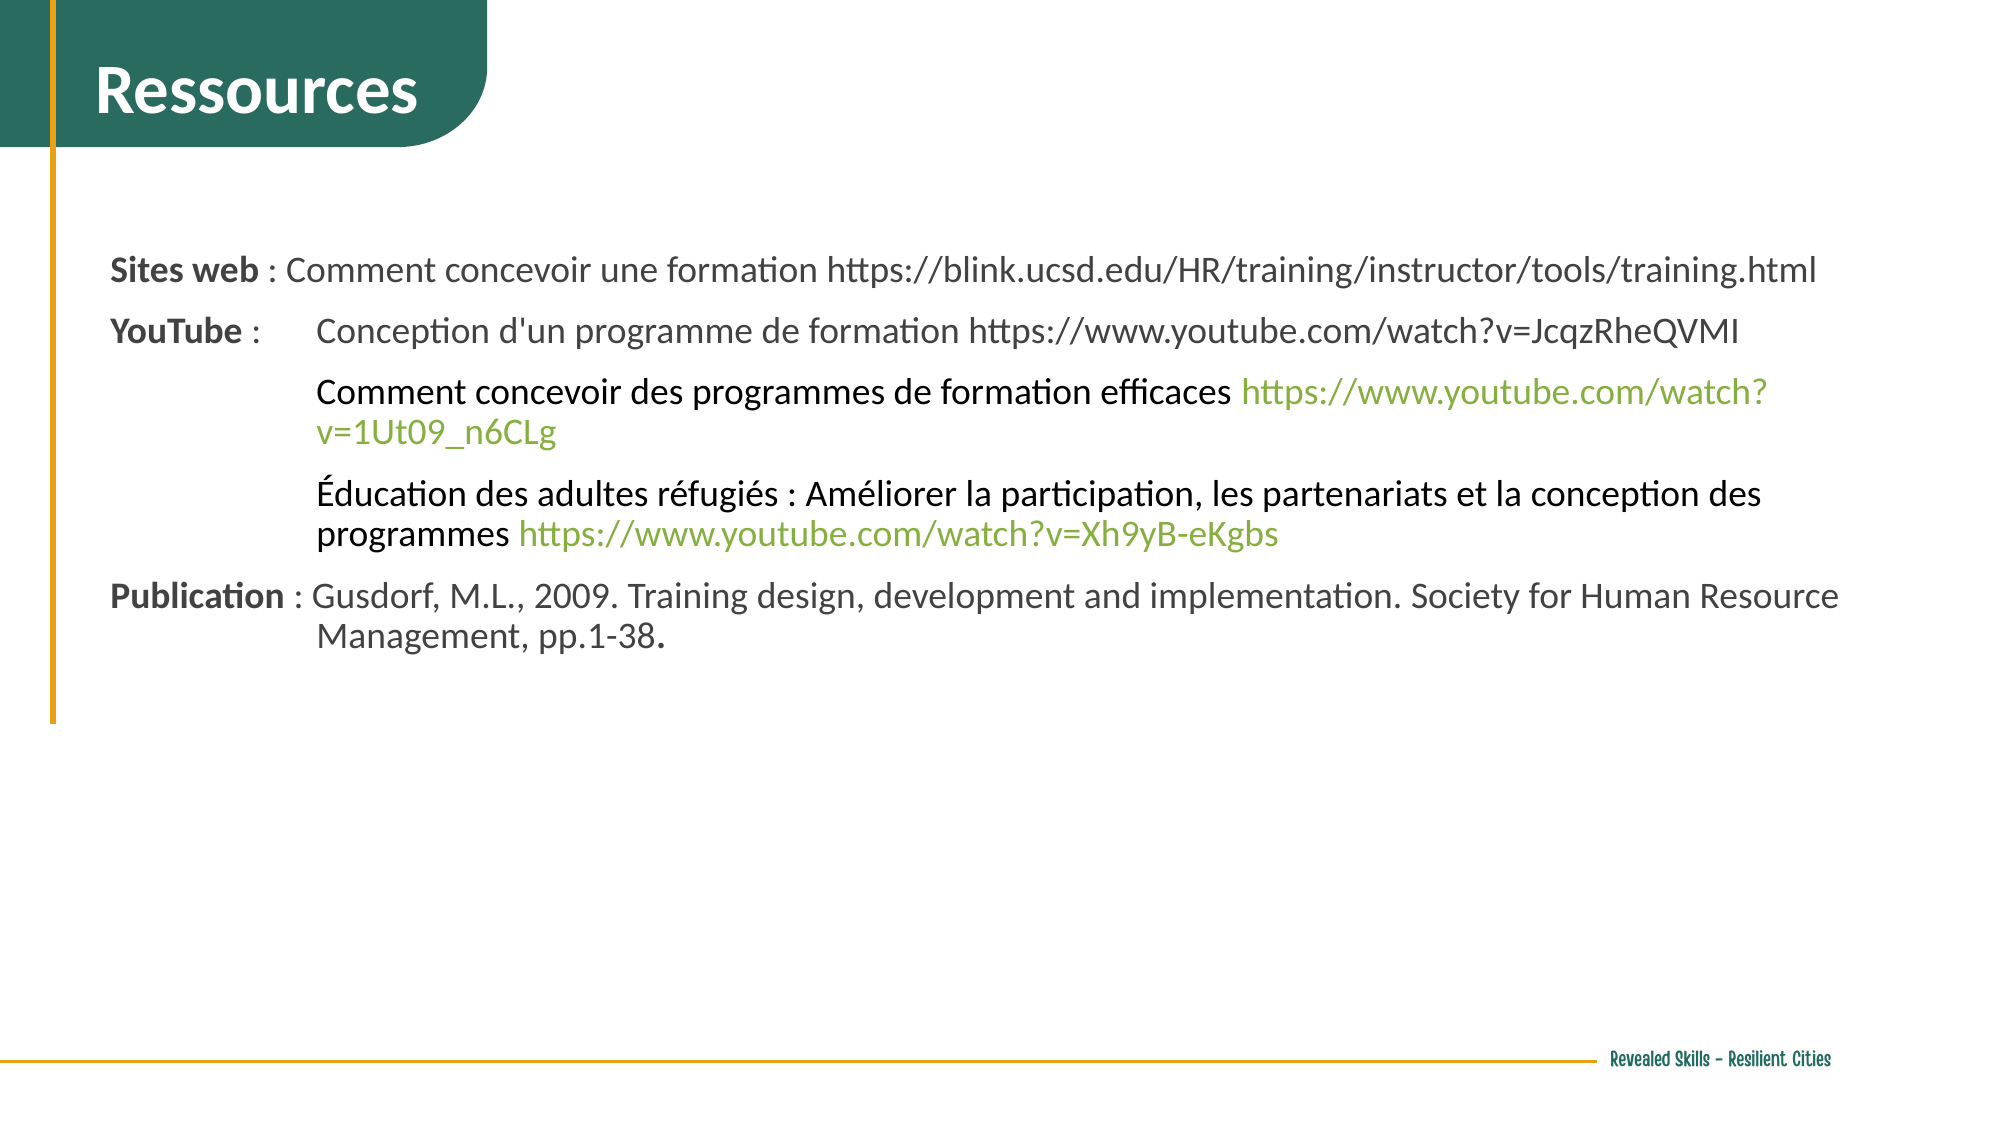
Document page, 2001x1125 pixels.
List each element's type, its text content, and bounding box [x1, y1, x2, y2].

picture [1597, 1062, 1833, 1074]
text_box Ressources [80, 34, 488, 135]
text_box [56, 0, 488, 148]
list Sites web : Comment concevoir une formation https://blink.ucsd.edu/HR/training/instructor/tools/training.html YouTube : Conception d'un programme de formation https://www.youtube.com/watch?v=JcqzRheQVMI Comment concevoir des programmes de formation efficaces https://www.youtube.com/watch?v=1Ut09_n6CLg Éducation des adultes réfugiés : Améliorer la participation, les partenariats et la conception des programmes https://www.youtube.com/watch?v=Xh9yB-eKgbs Publication : Gusdorf, M.L., 2009. Training design, development and implementation. Society for Human Resource Management, pp.1-38. [95, 242, 1905, 1062]
text_box [0, 0, 50, 148]
